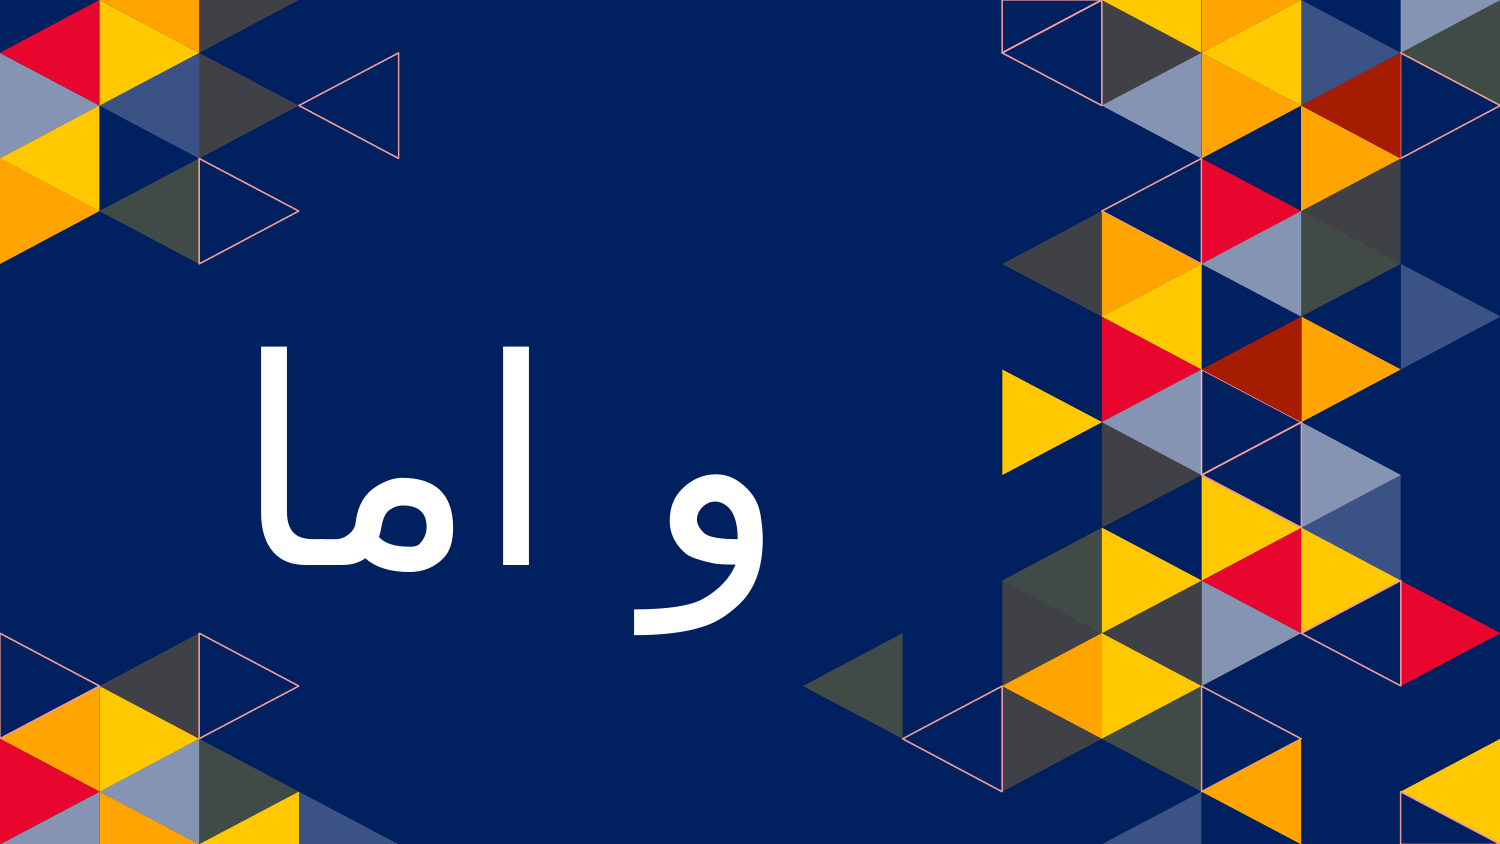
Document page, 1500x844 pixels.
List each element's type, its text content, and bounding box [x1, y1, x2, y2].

text_box و اما بعد [23, 98, 999, 844]
